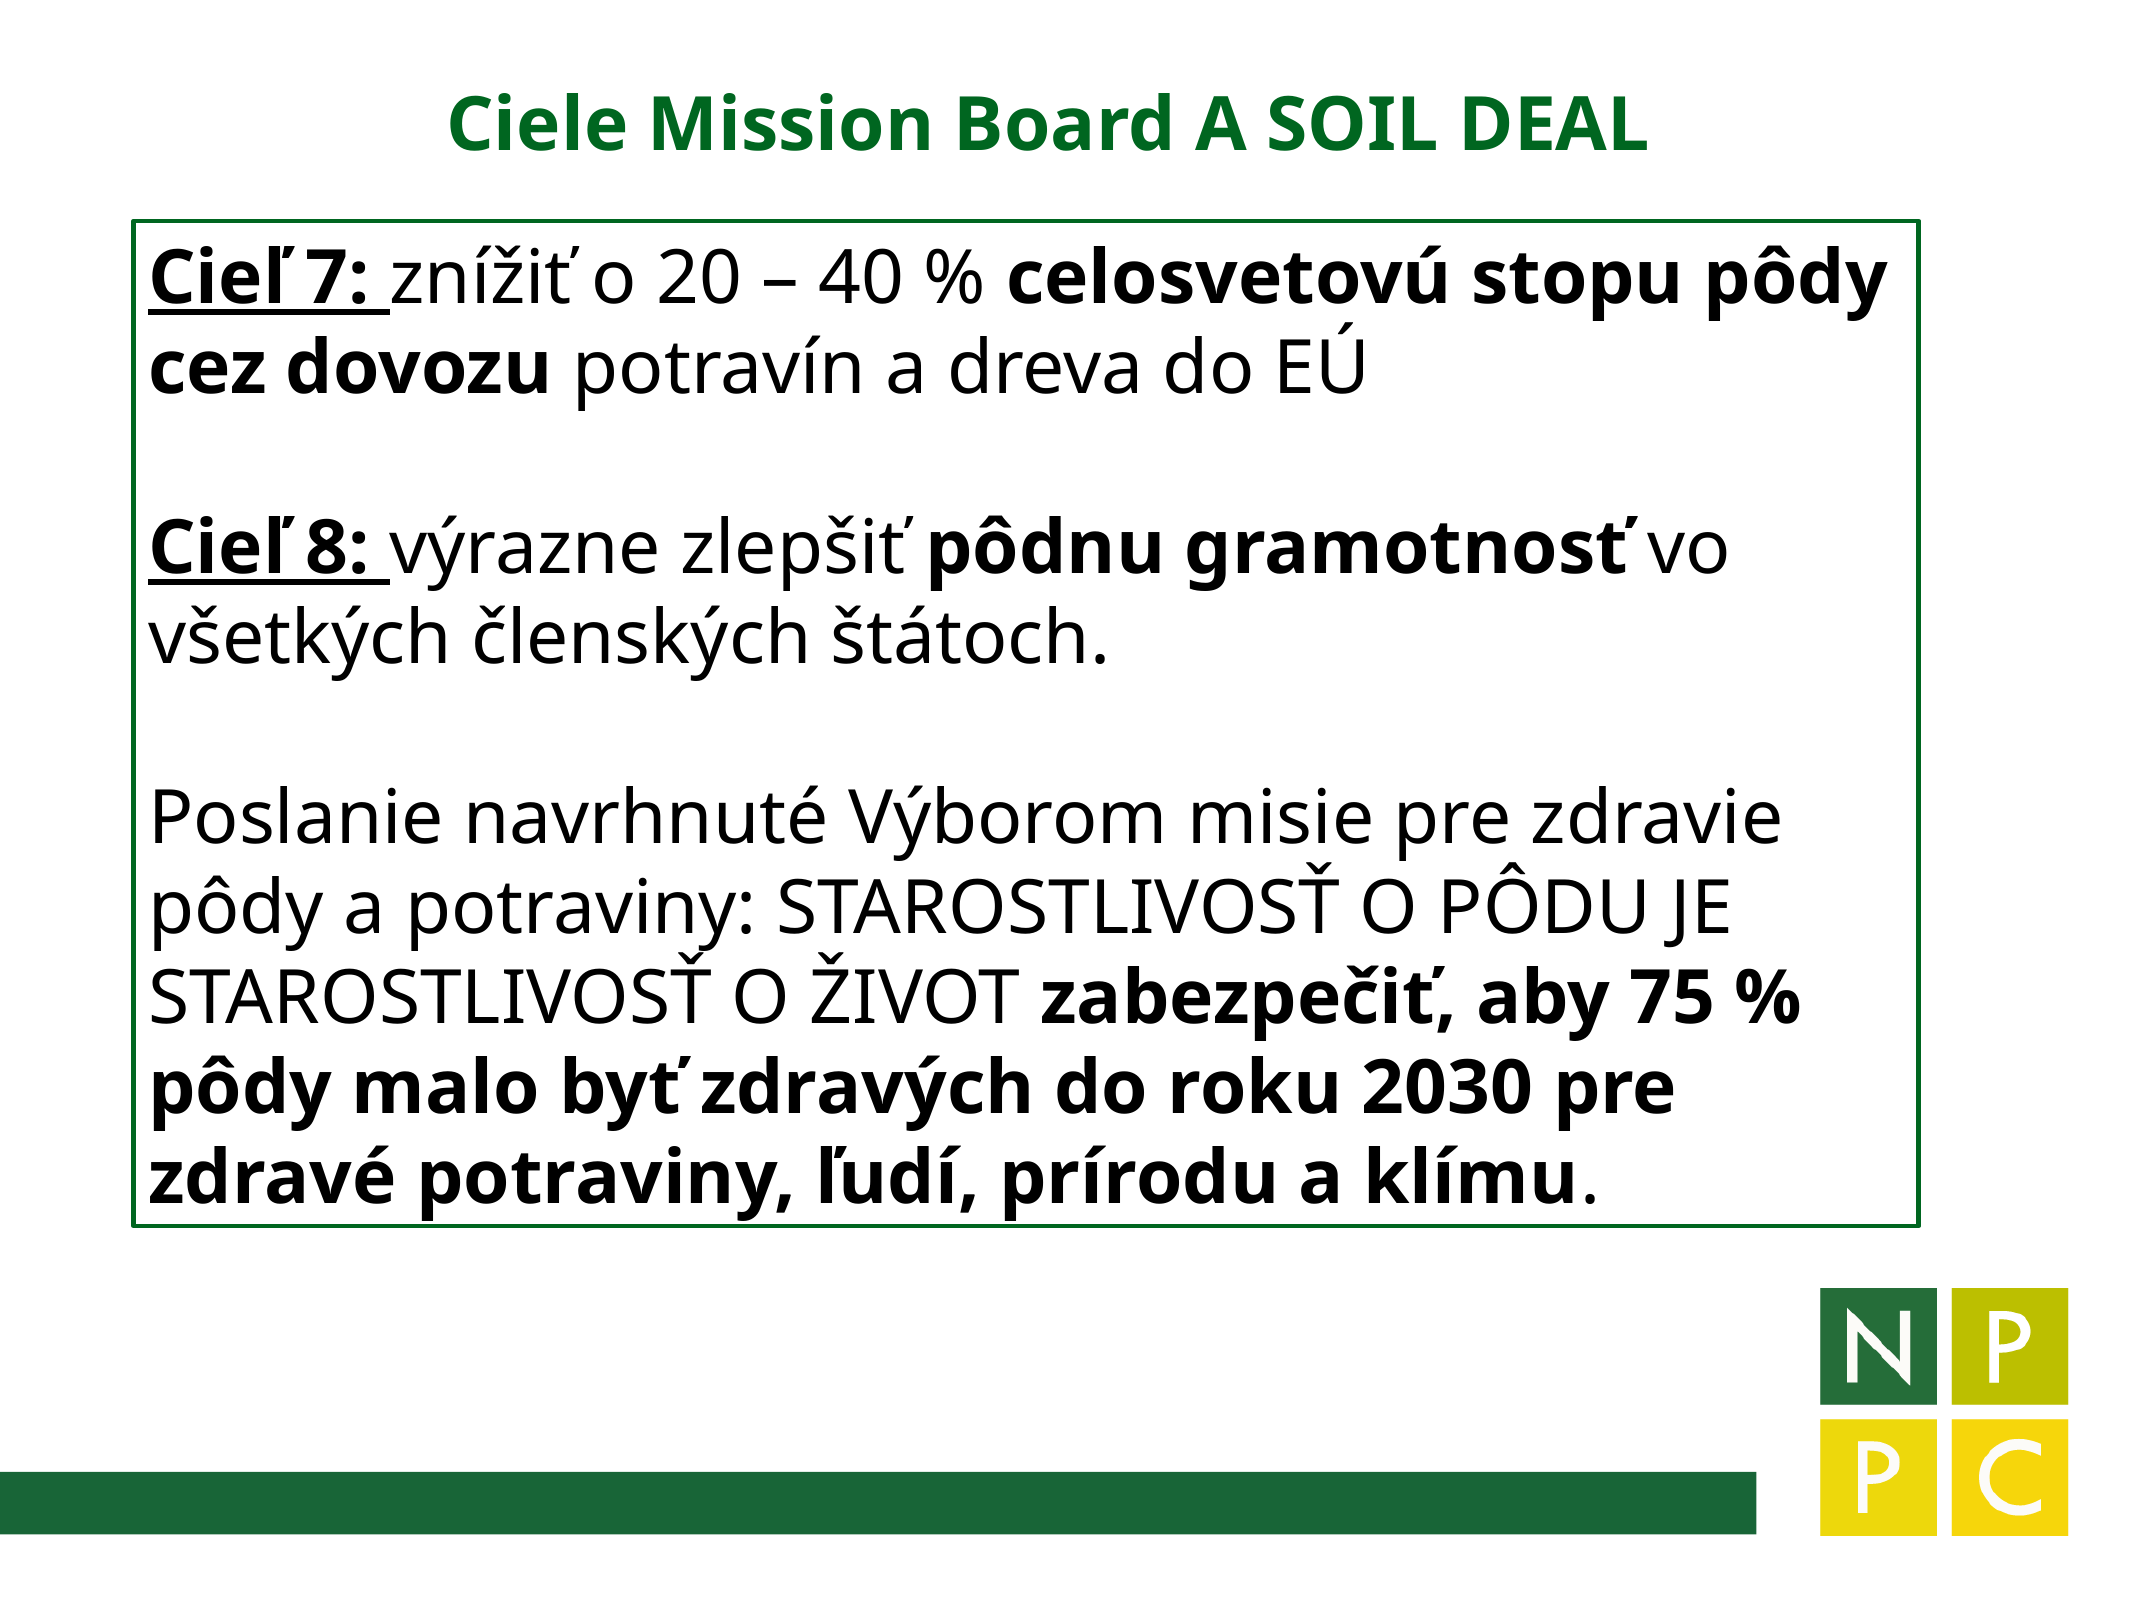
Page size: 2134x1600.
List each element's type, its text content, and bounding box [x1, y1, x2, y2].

text_box Ciele Mission Board A SOIL DEAL [239, 67, 1859, 173]
text_box Cieľ 7: znížiť o 20 – 40 % celosvetovú stopu pôdy cez dovozu potravín a dreva do EÚ Cieľ 8: výrazne zlepšiť pôdnu gramotnosť vo všetkých členských štátoch. Poslanie navrhnuté Výborom misie pre zdravie pôdy a potraviny: STAROSTLIVOSŤ O PÔDU JE STAROSTLIVOSŤ O ŽIVOT zabezpečiť, aby 75 % pôdy malo byť zdravých do roku 2030 pre zdravé potraviny, ľudí, prírodu a klímu. [133, 221, 1919, 1226]
picture [1755, 1224, 2134, 1600]
